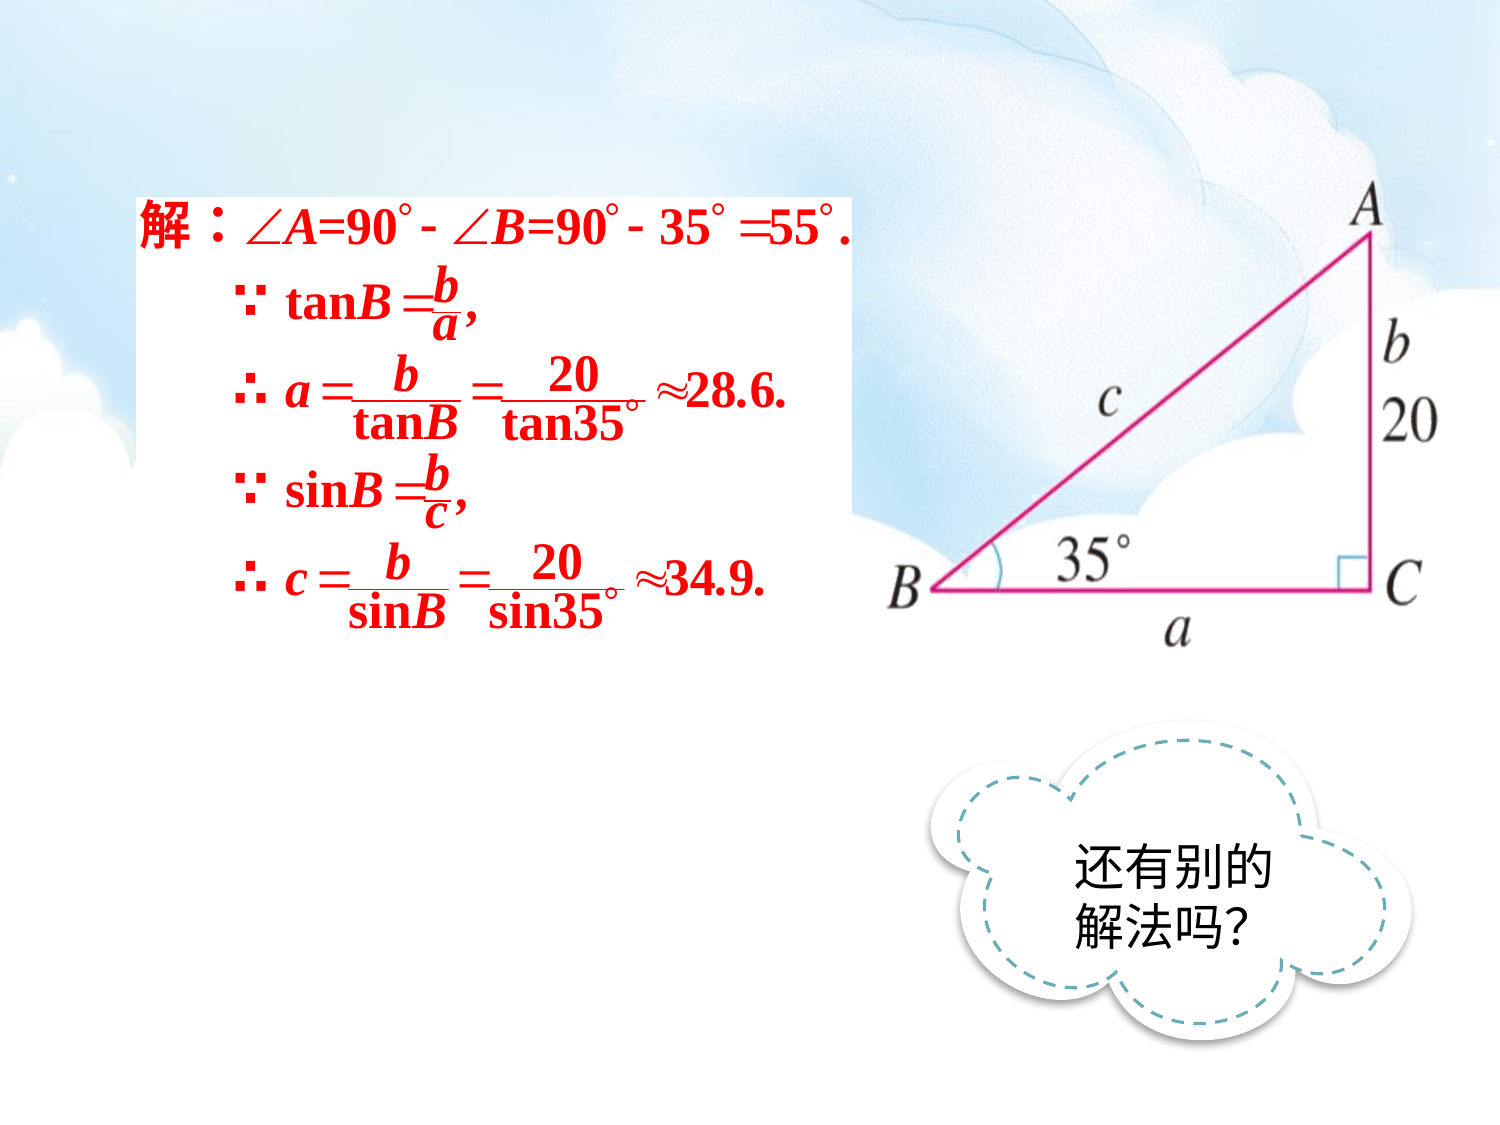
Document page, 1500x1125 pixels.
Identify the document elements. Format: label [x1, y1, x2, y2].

picture [0, 0, 1500, 1125]
text_box [135, 196, 852, 634]
text_box [930, 720, 1412, 1041]
